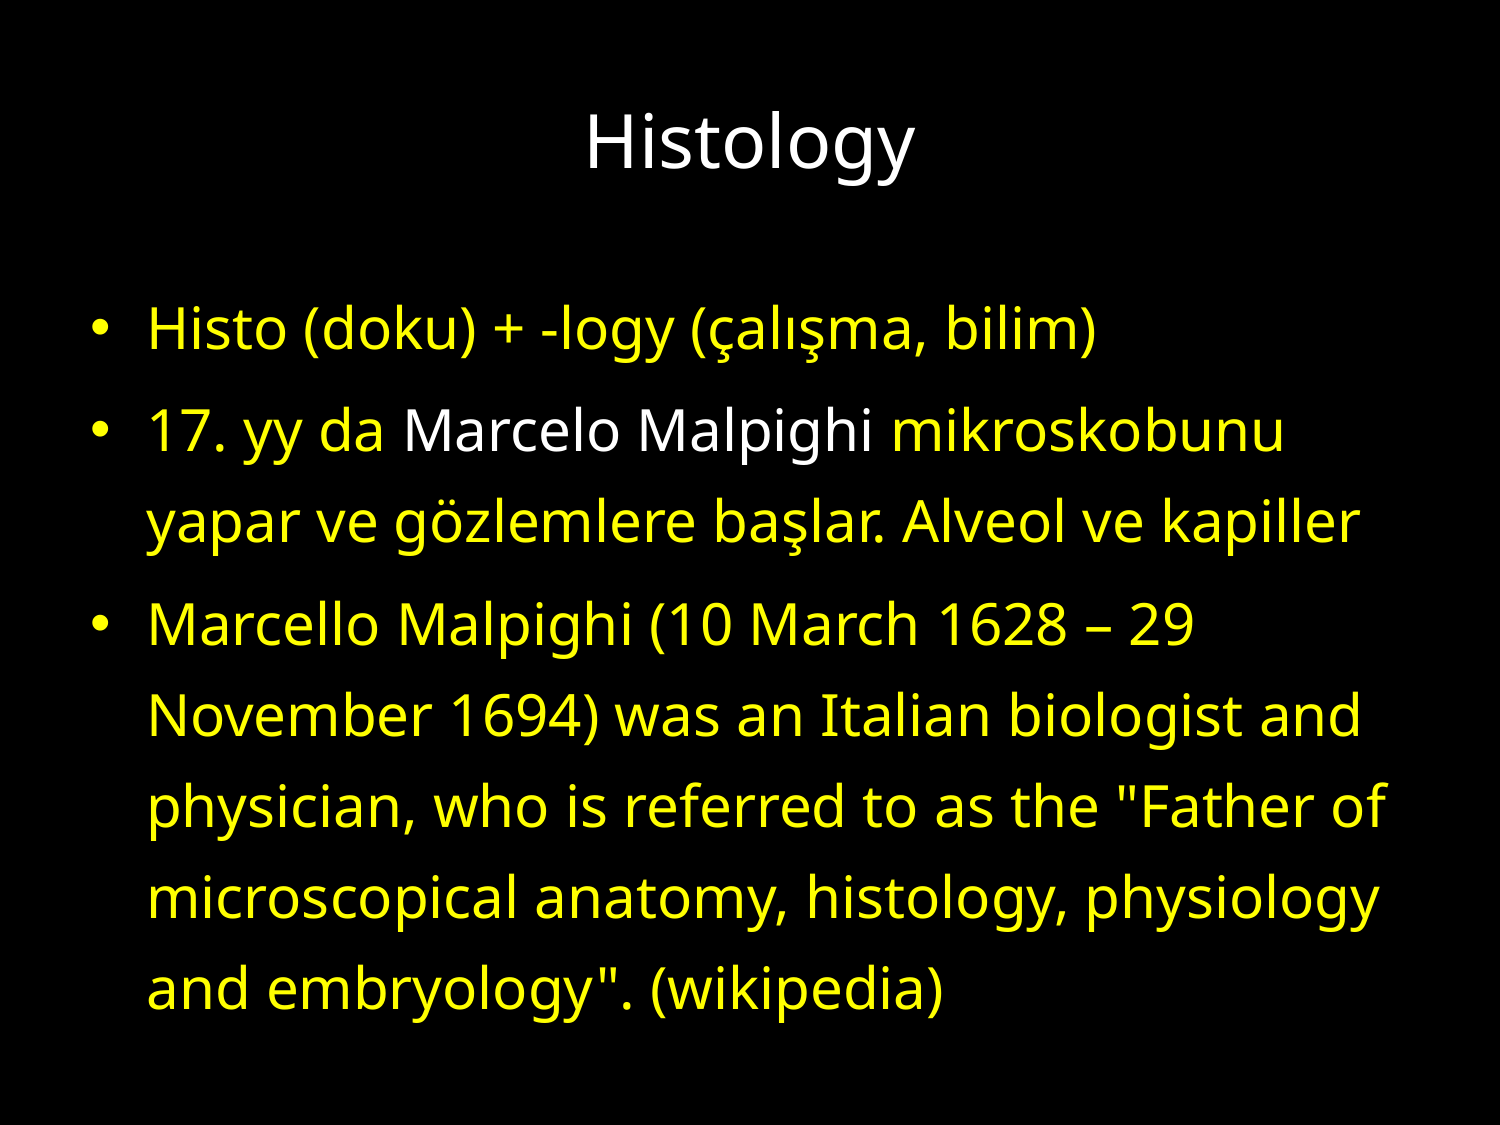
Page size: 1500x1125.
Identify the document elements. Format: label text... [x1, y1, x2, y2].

title Histology [75, 45, 1425, 233]
list Histo (doku) + -logy (çalışma, bilim) 17. yy da Marcelo Malpighi mikroskobunu yapar ve gözlemlere başlar. Alveol ve kapiller Marcello Malpighi (10 March 1628 – 29 November 1694) was an Italian biologist and physician, who is referred to as the "Father of microscopical anatomy, histology, physiology and embryology". (wikipedia) [75, 262, 1425, 1061]
